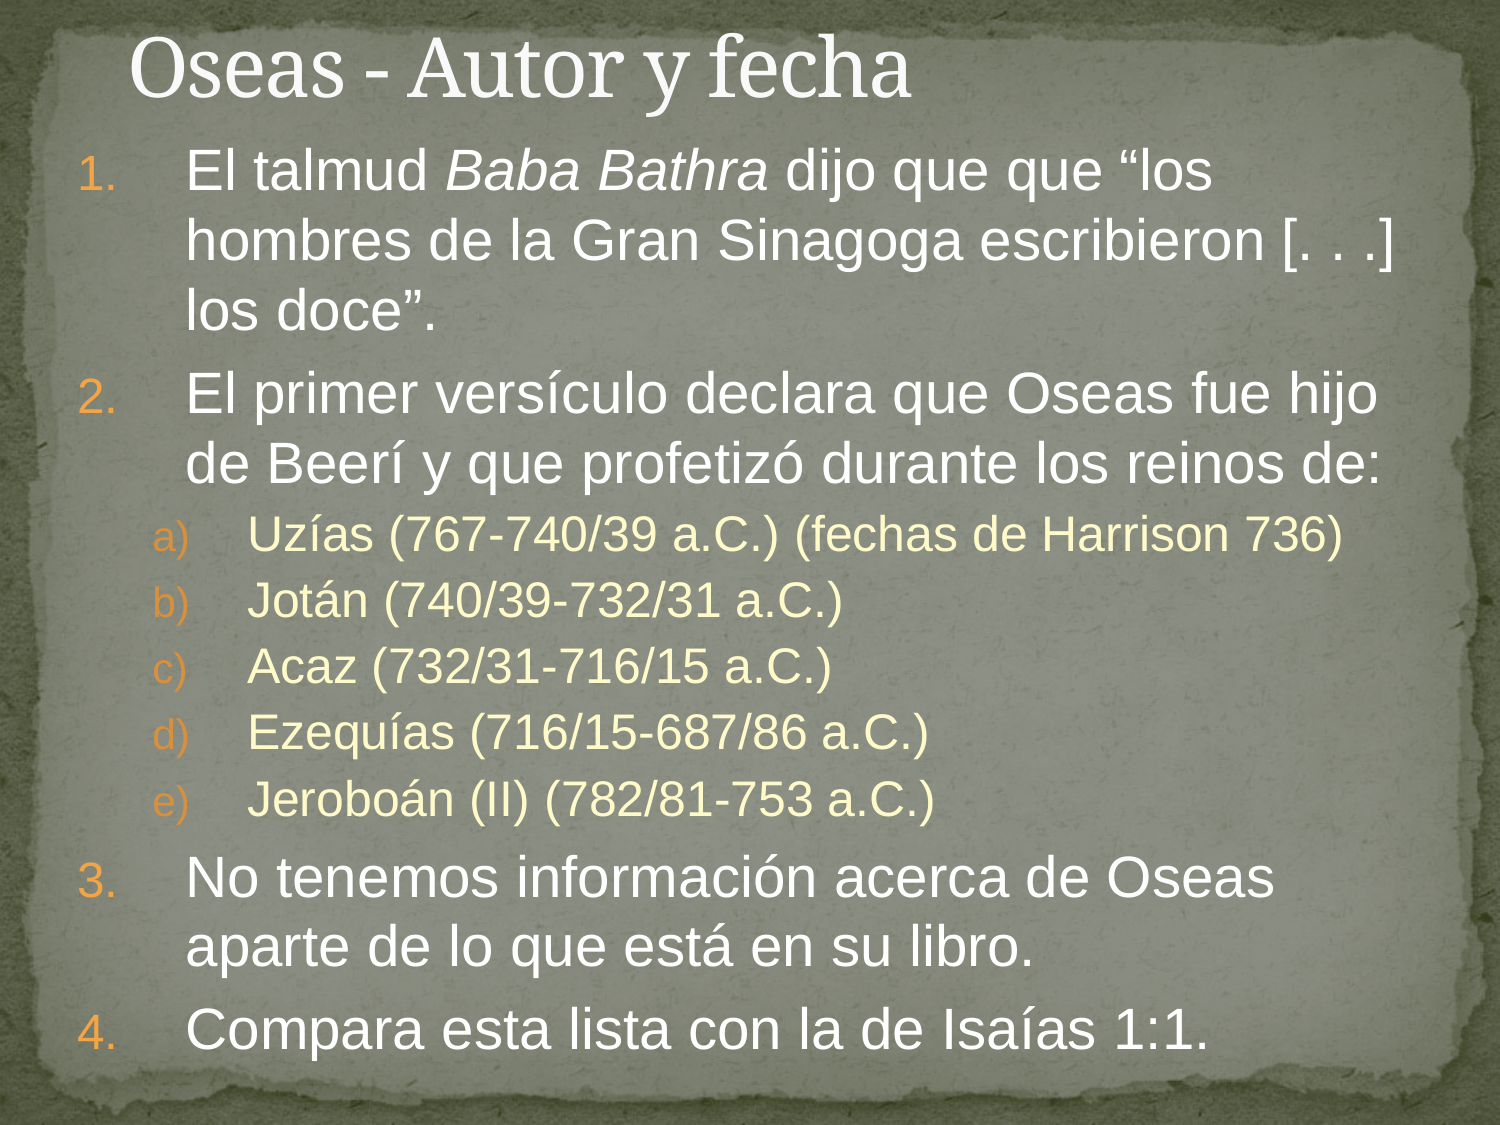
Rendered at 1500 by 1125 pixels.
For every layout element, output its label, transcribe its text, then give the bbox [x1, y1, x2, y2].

title Oseas - Autor y fecha [112, 0, 1388, 122]
list El talmud Baba Bathra dijo que que “los hombres de la Gran Sinagoga escribieron [. . .] los doce”. El primer versículo declara que Oseas fue hijo de Beerí y que profetizó durante los reinos de: Uzías (767-740/39 a.C.) (fechas de Harrison 736) Jotán (740/39-732/31 a.C.) Acaz (732/31-716/15 a.C.) Ezequías (716/15-687/86 a.C.) Jeroboán (II) (782/81-753 a.C.) No tenemos información acerca de Oseas aparte de lo que está en su libro. Compara esta lista con la de Isaías 1:1. [62, 125, 1450, 1125]
